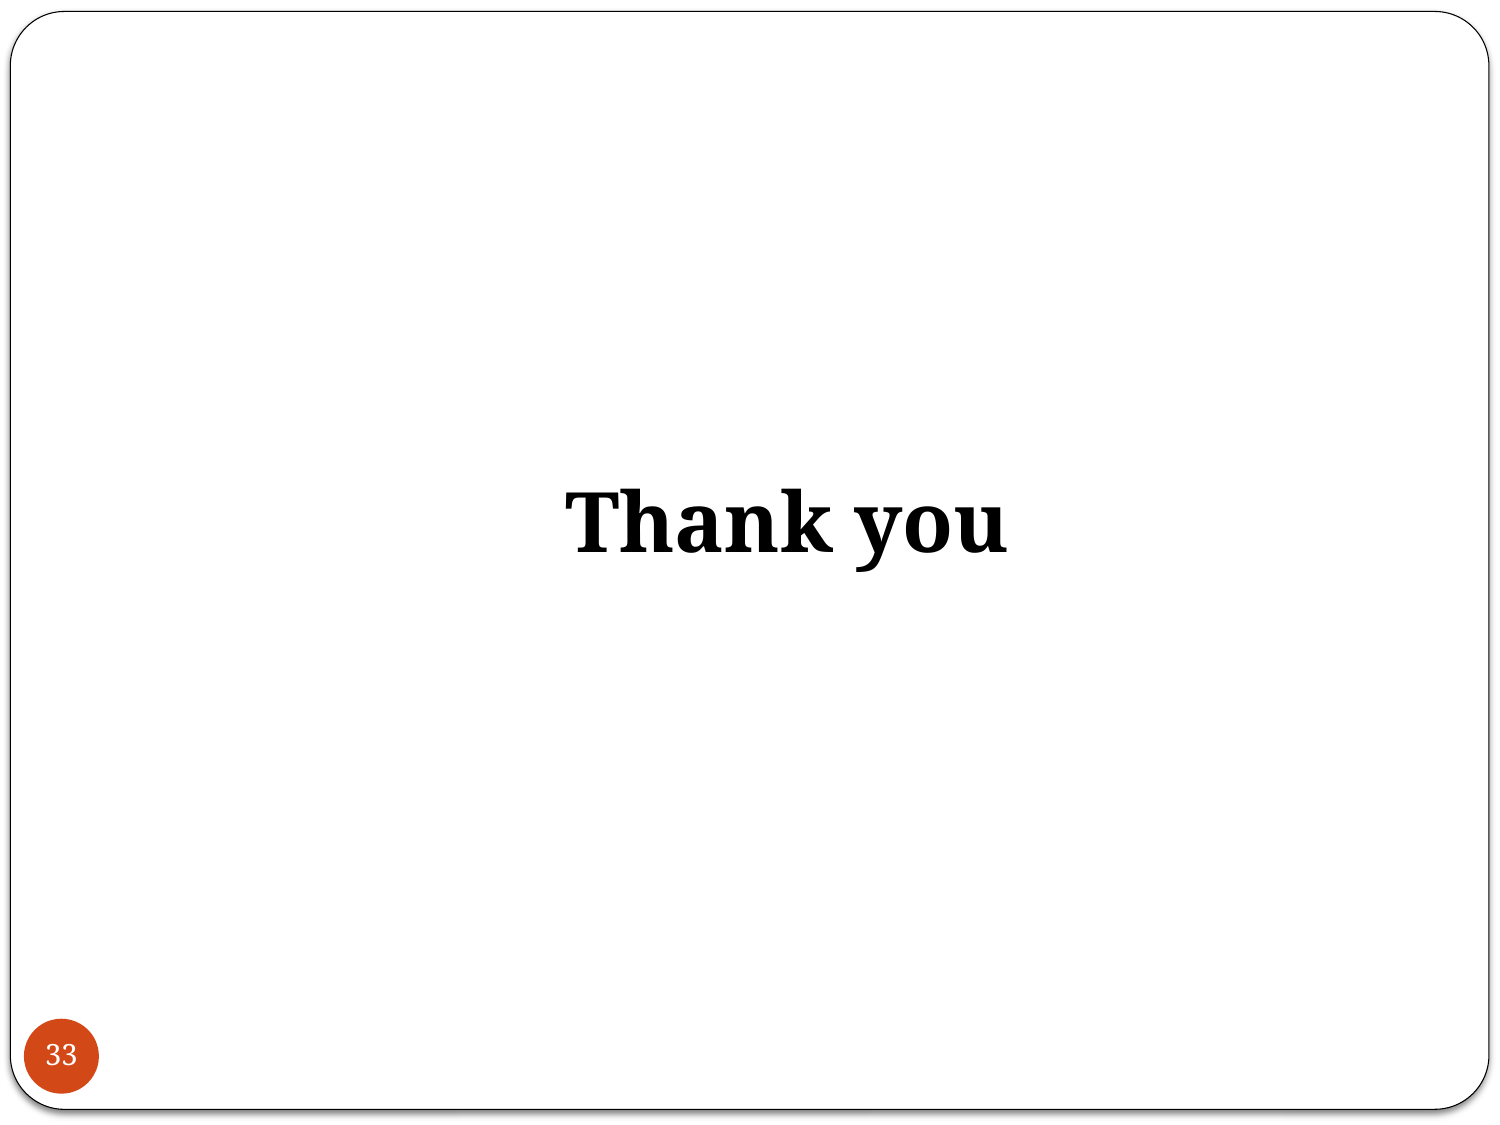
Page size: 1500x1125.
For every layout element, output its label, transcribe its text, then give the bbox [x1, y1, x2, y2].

slide_number 33 [23, 1018, 99, 1094]
list Thank you [149, 237, 1426, 988]
